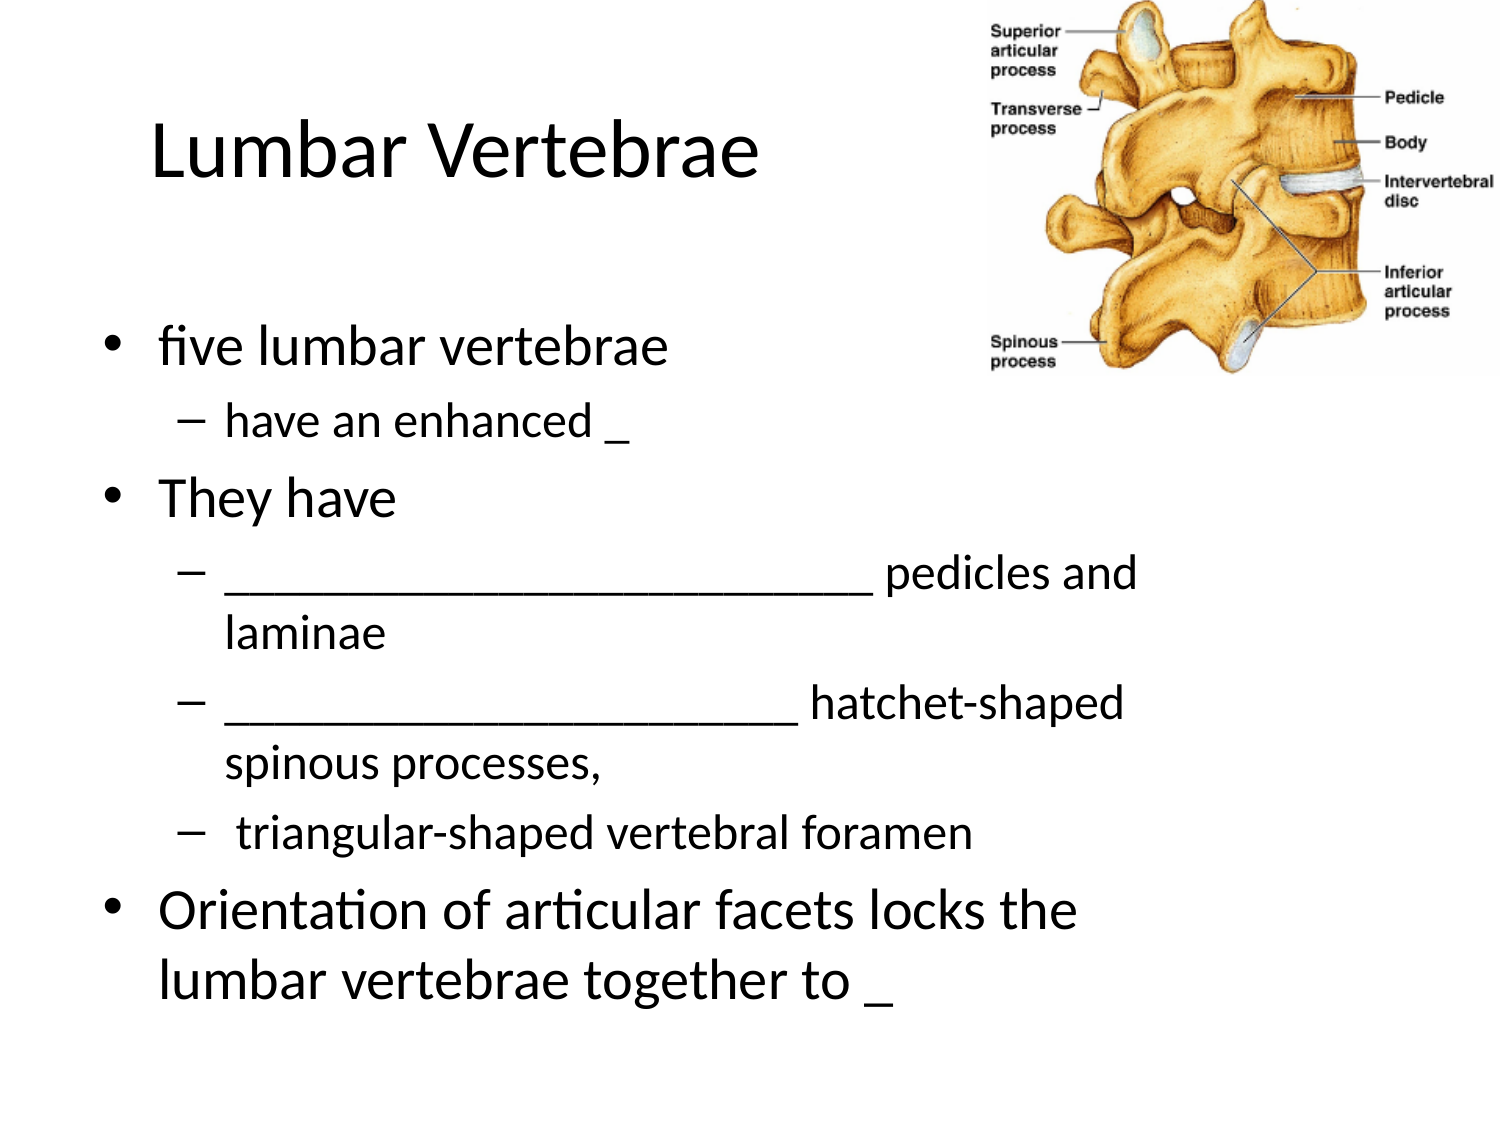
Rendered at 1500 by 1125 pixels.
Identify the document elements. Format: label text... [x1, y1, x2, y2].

picture [987, 0, 1500, 376]
list five lumbar vertebrae have an enhanced _ They have __________________________ pedicles and laminae _______________________ hatchet-shaped spinous processes, triangular-shaped vertebral foramen Orientation of articular facets locks the lumbar vertebrae together to _ [87, 299, 1275, 1043]
title Lumbar Vertebrae [75, 50, 838, 238]
